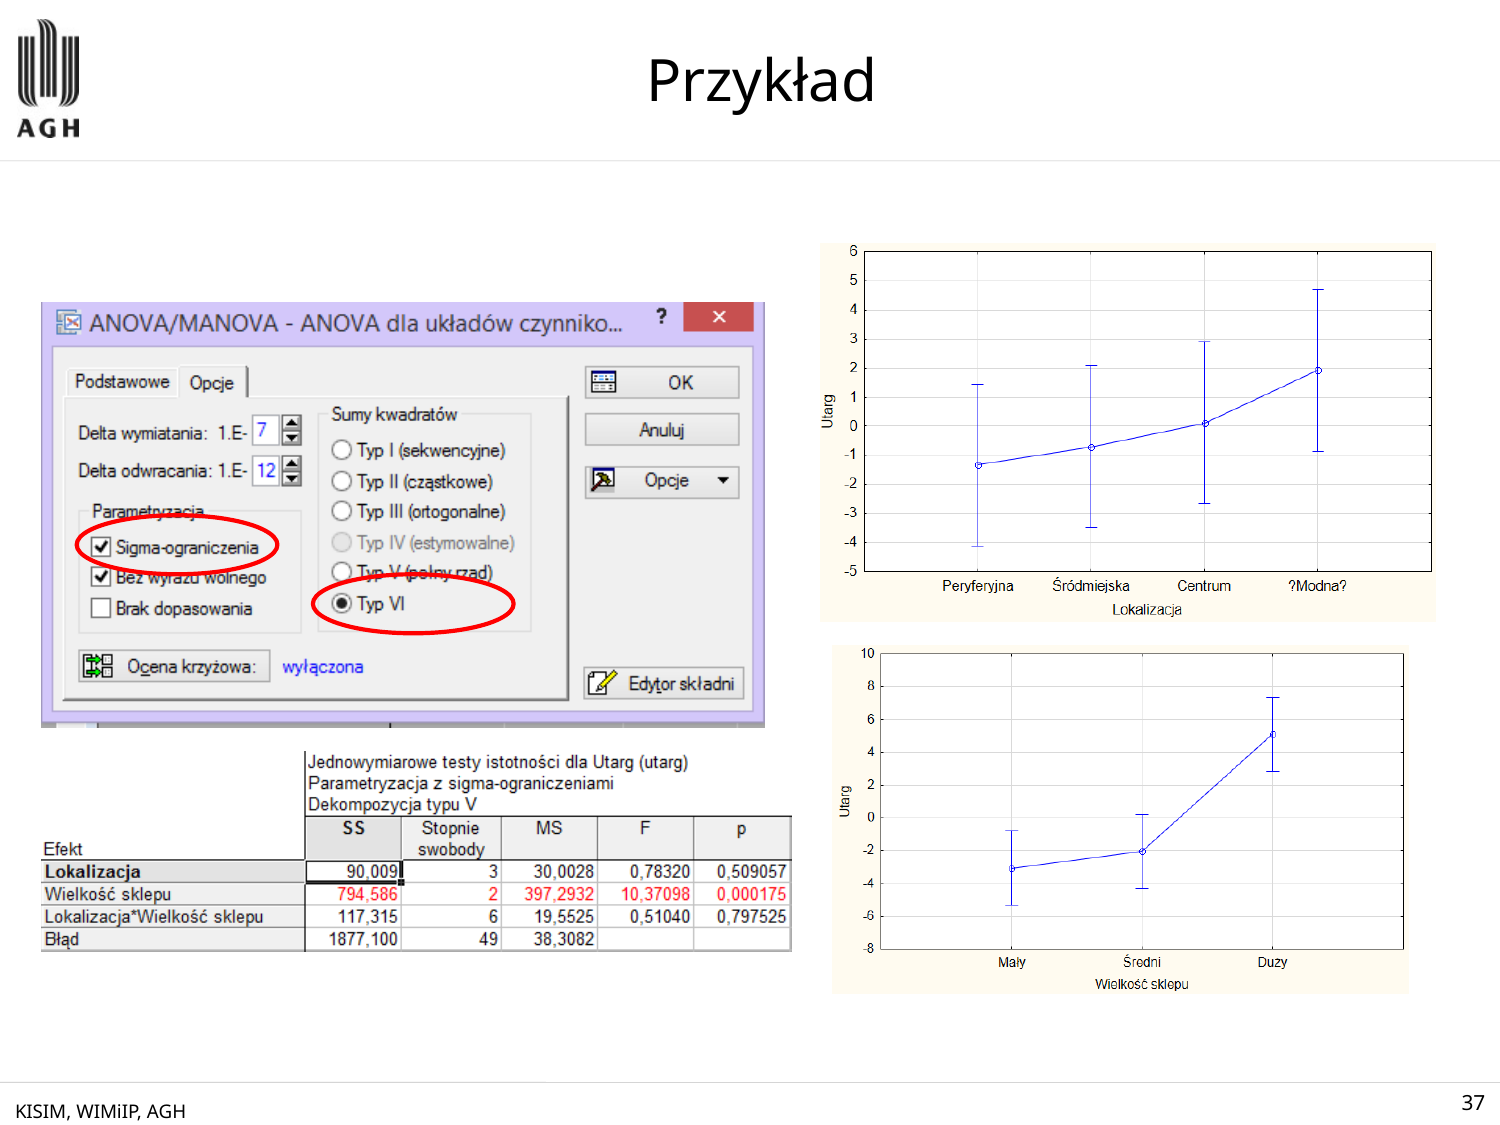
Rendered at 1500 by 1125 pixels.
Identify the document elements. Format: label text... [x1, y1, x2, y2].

picture [832, 644, 1409, 995]
footer KISIM, WIMiIP, AGH [0, 1092, 476, 1125]
picture [17, 19, 79, 138]
picture [820, 243, 1436, 622]
picture [40, 302, 765, 728]
title Przykład [147, 30, 1377, 126]
picture [40, 751, 792, 952]
